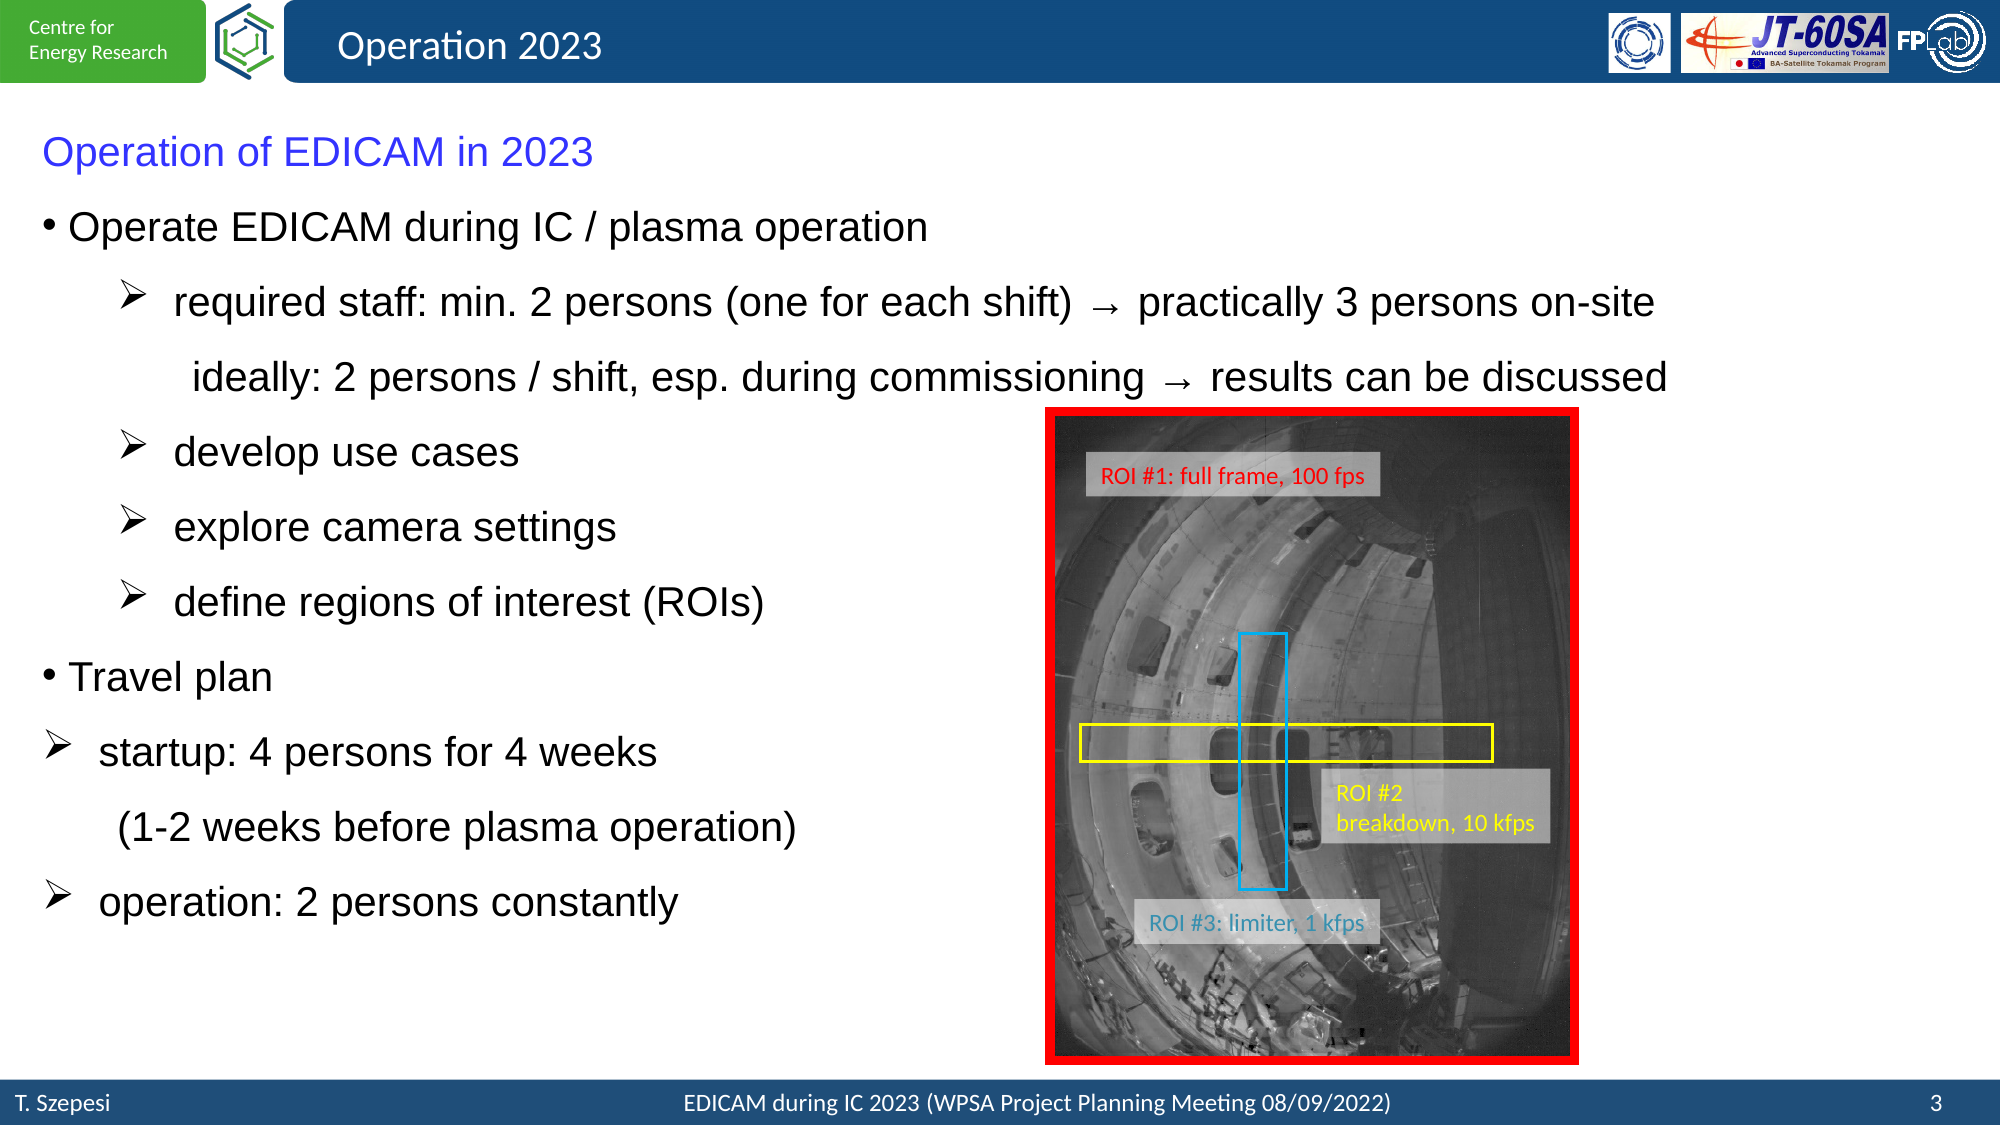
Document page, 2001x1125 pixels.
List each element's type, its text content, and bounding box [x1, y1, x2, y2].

picture [215, 3, 274, 80]
picture [0, 0, 206, 83]
text_box Operation 2023 [322, 10, 1457, 76]
text_box Operation of EDICAM in 2023 Operate EDICAM during IC / plasma operation required staff: min. 2 persons (one for each shift) → practically 3 persons on-site ideally: 2 persons / shift, esp. during commissioning → results can be discussed develop use cases explore camera settings define regions of interest (ROIs) Travel plan startup: 4 persons for 4 weeks (1-2 weeks before plasma operation) operation: 2 persons constantly [42, 99, 1858, 925]
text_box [1049, 411, 1575, 1061]
picture [284, 0, 2000, 83]
